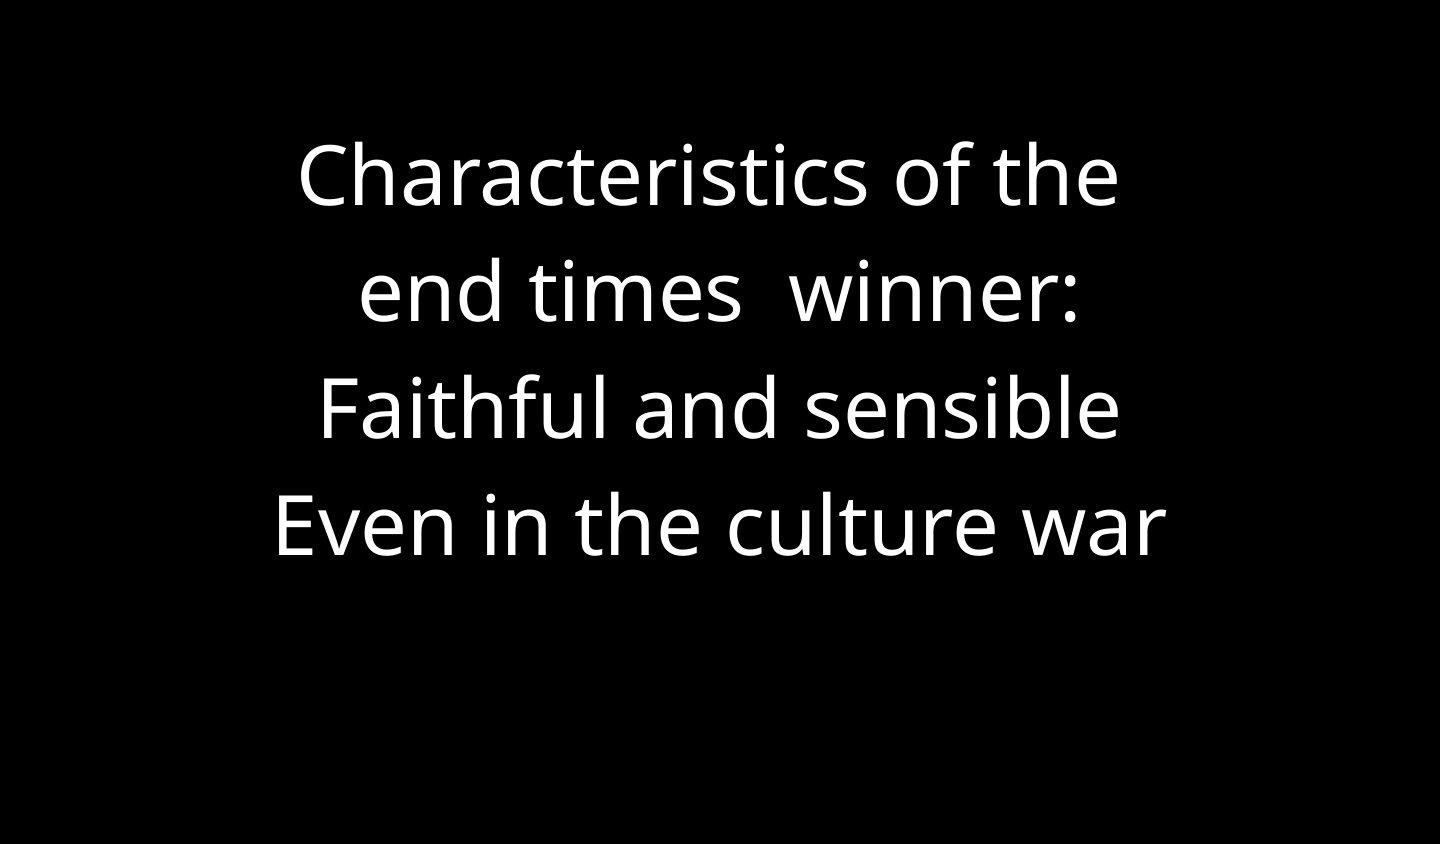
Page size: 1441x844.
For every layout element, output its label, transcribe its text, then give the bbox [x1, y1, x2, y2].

subtitle Characteristics of the end times winner: Faithful and sensible Even in the culture war [32, 0, 1408, 844]
